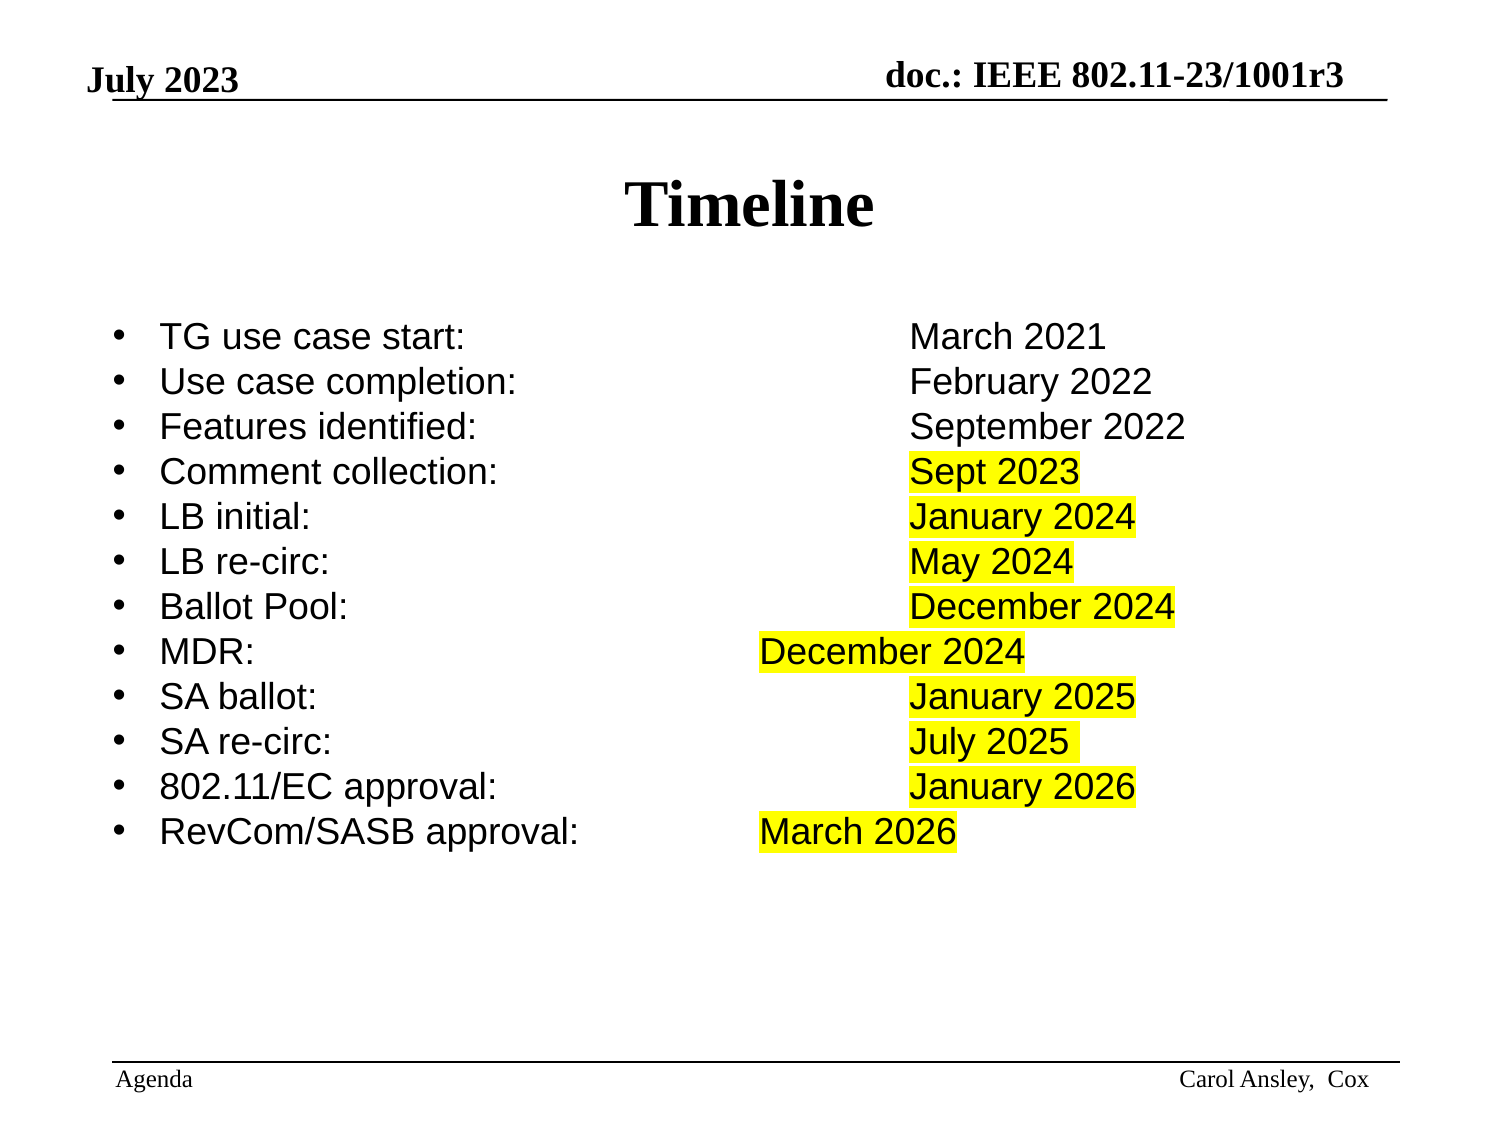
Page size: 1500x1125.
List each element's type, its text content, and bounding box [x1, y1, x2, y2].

title Timeline [111, 111, 1388, 286]
list TG use case start: March 2021 Use case completion: February 2022 Features identified: September 2022 Comment collection: Sept 2023 LB initial: January 2024 LB re-circ: May 2024 Ballot Pool: December 2024 MDR: December 2024 SA ballot: January 2025 SA re-circ: July 2025 802.11/EC approval: January 2026 RevCom/SASB approval: March 2026 [111, 286, 1388, 923]
